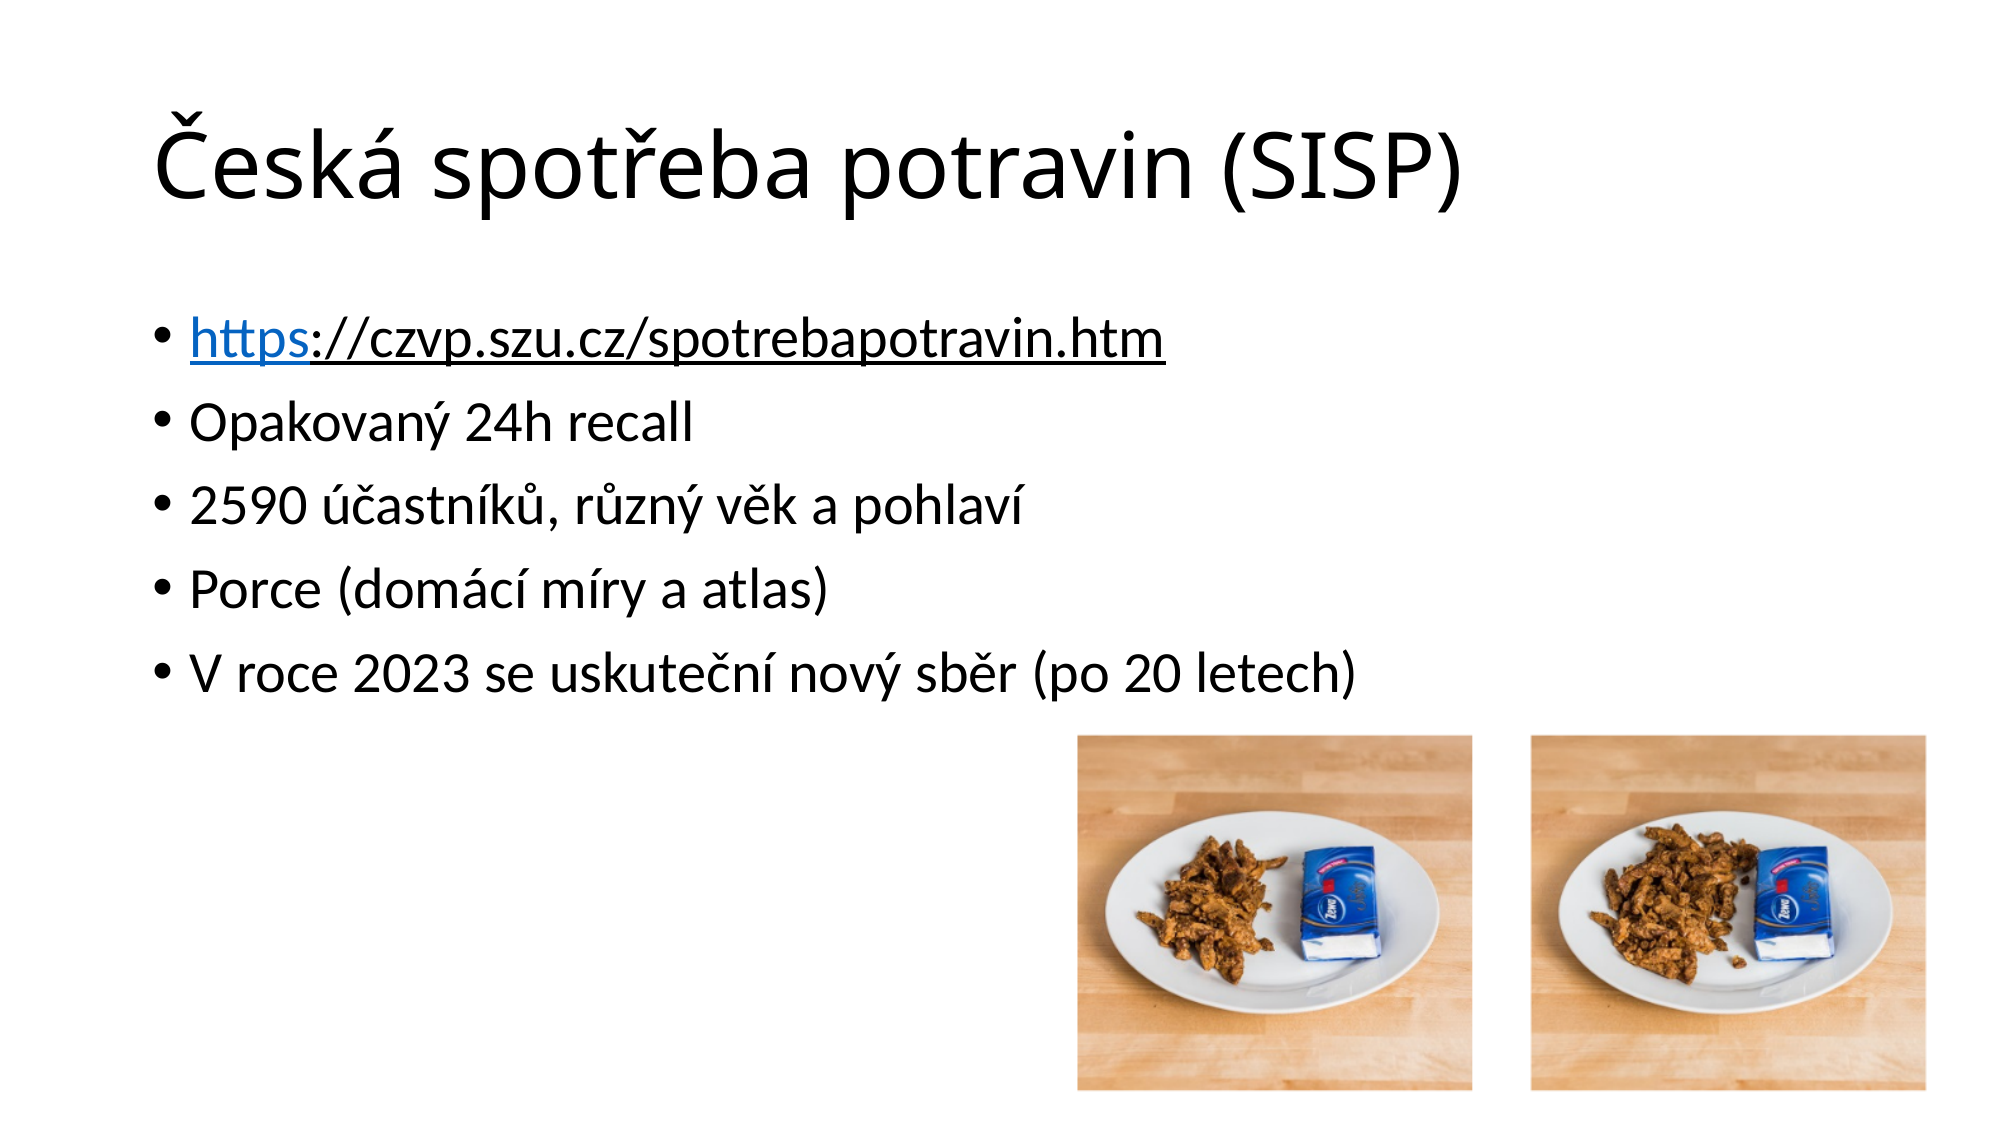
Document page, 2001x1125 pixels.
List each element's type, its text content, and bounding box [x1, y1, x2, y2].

picture [1063, 718, 1939, 1097]
list https://czvp.szu.cz/spotrebapotravin.htm Opakovaný 24h recall 2590 účastníků, různý věk a pohlaví Porce (domácí míry a atlas) V roce 2023 se uskuteční nový sběr (po 20 letech) [137, 299, 1863, 1014]
title Česká spotřeba potravin (SISP) [137, 59, 1863, 278]
